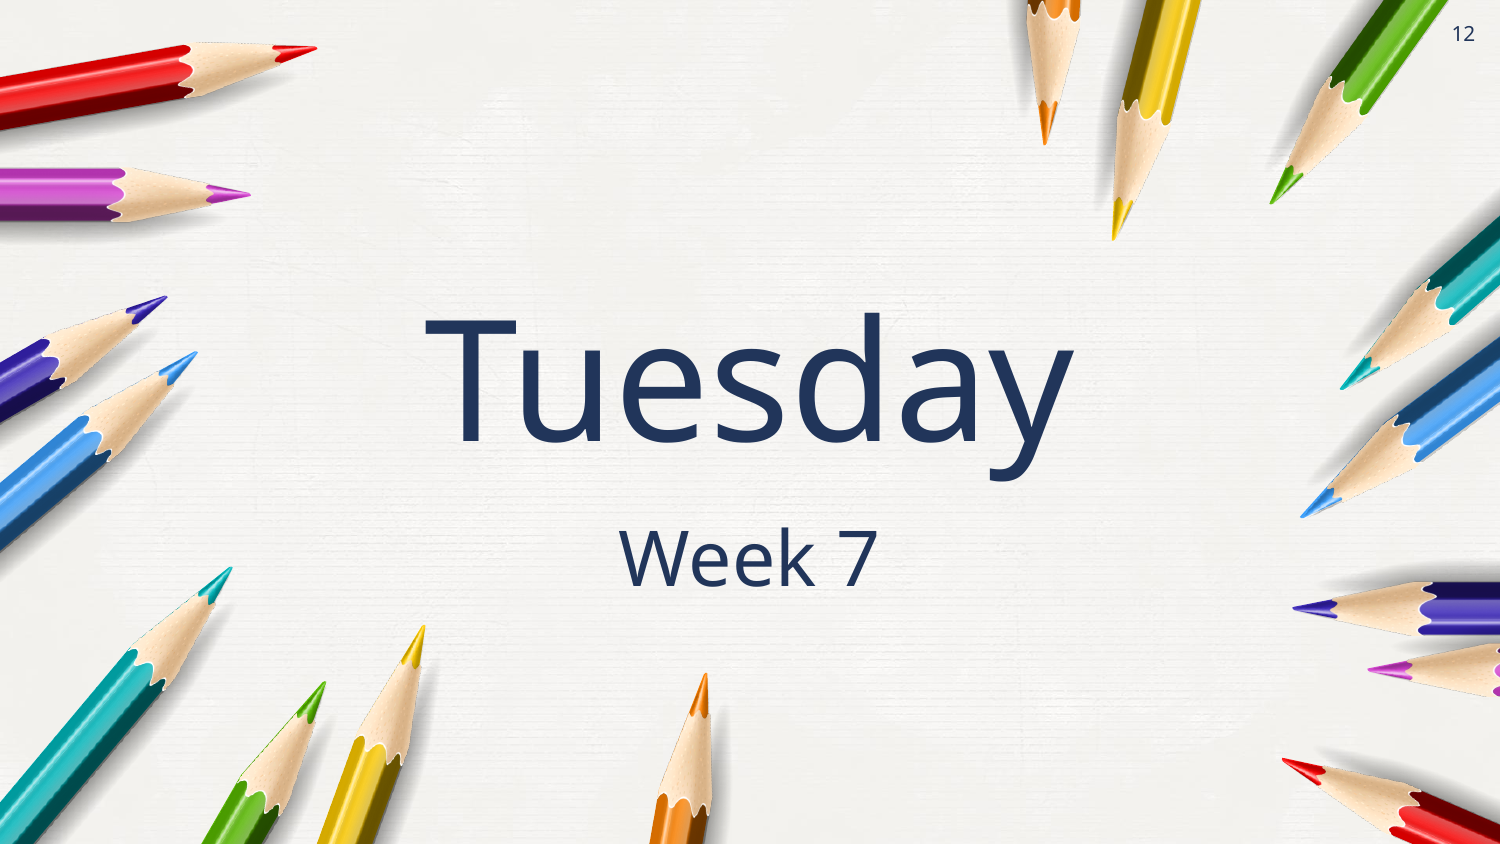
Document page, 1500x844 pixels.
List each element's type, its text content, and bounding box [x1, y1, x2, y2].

picture [0, 0, 1500, 844]
list Tuesday Week 7 [271, 354, 1229, 490]
slide_number ‹#› [1421, 20, 1476, 66]
